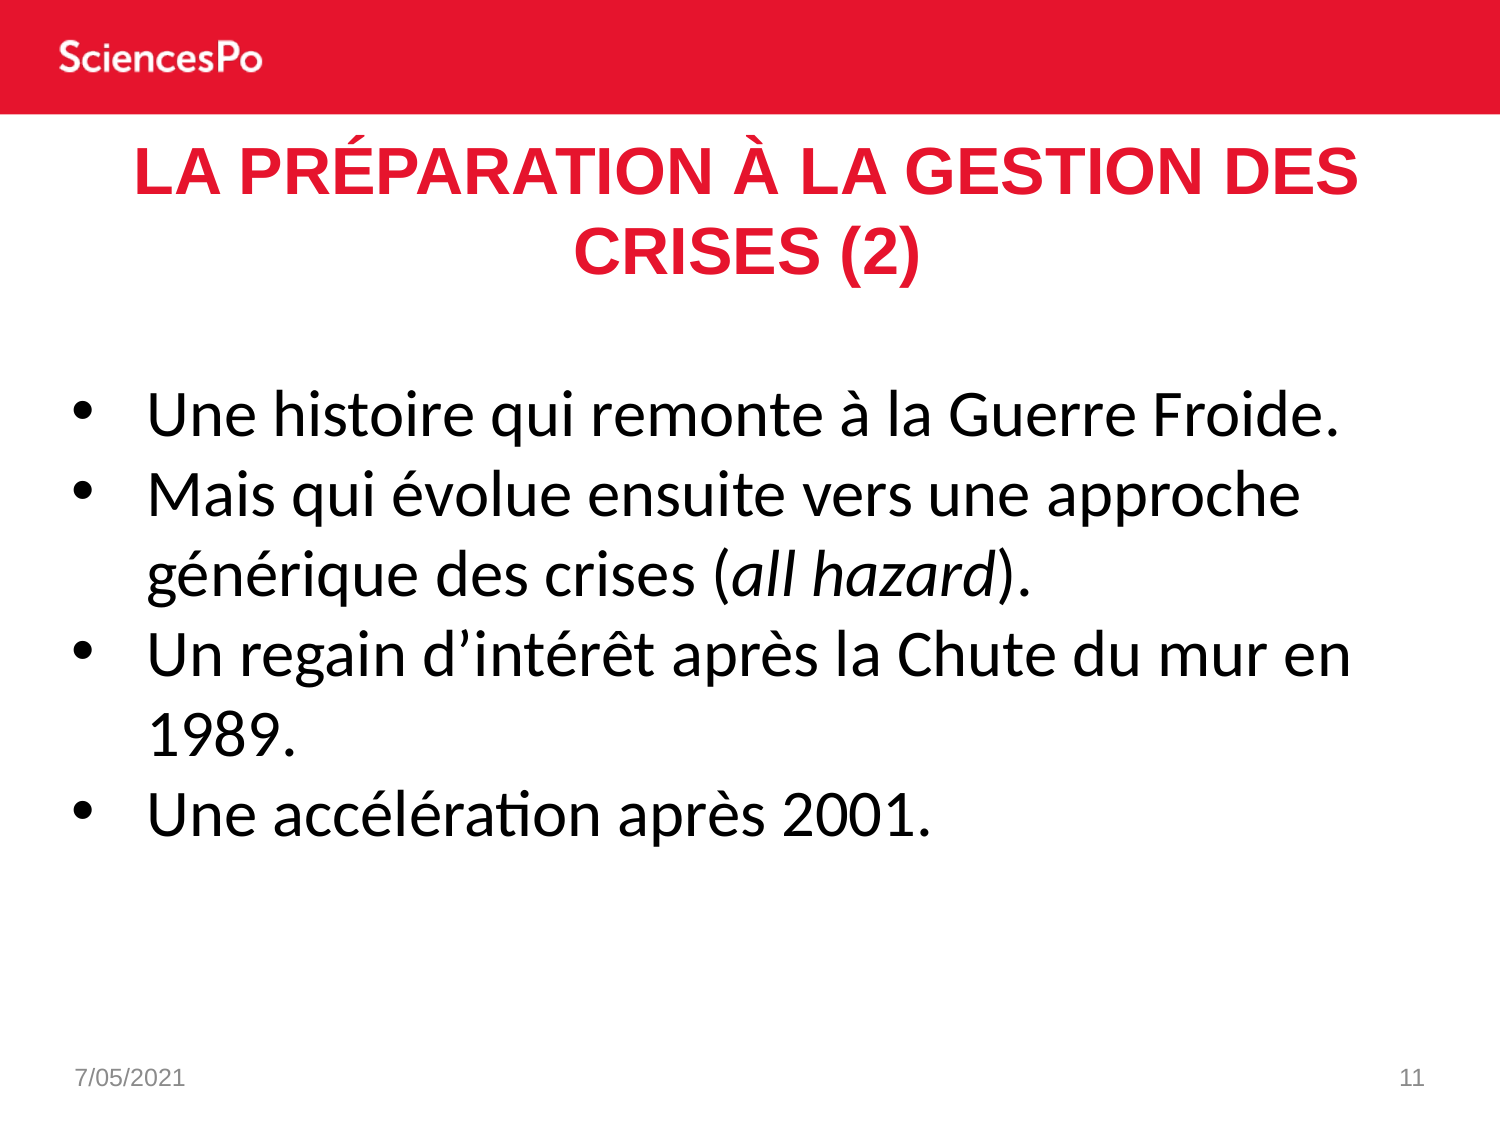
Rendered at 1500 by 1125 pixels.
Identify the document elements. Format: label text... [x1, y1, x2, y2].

picture [54, 36, 265, 78]
slide_number 11 [1090, 1046, 1441, 1107]
list Une histoire qui remonte à la Guerre Froide. Mais qui évolue ensuite vers une approche générique des crises (all hazard). Un regain d’intérêt après la Chute du mur en 1989. Une accélération après 2001. [54, 361, 1441, 1022]
title La préparation à la gestion des crises (2) [54, 150, 1441, 266]
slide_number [59, 1046, 410, 1107]
